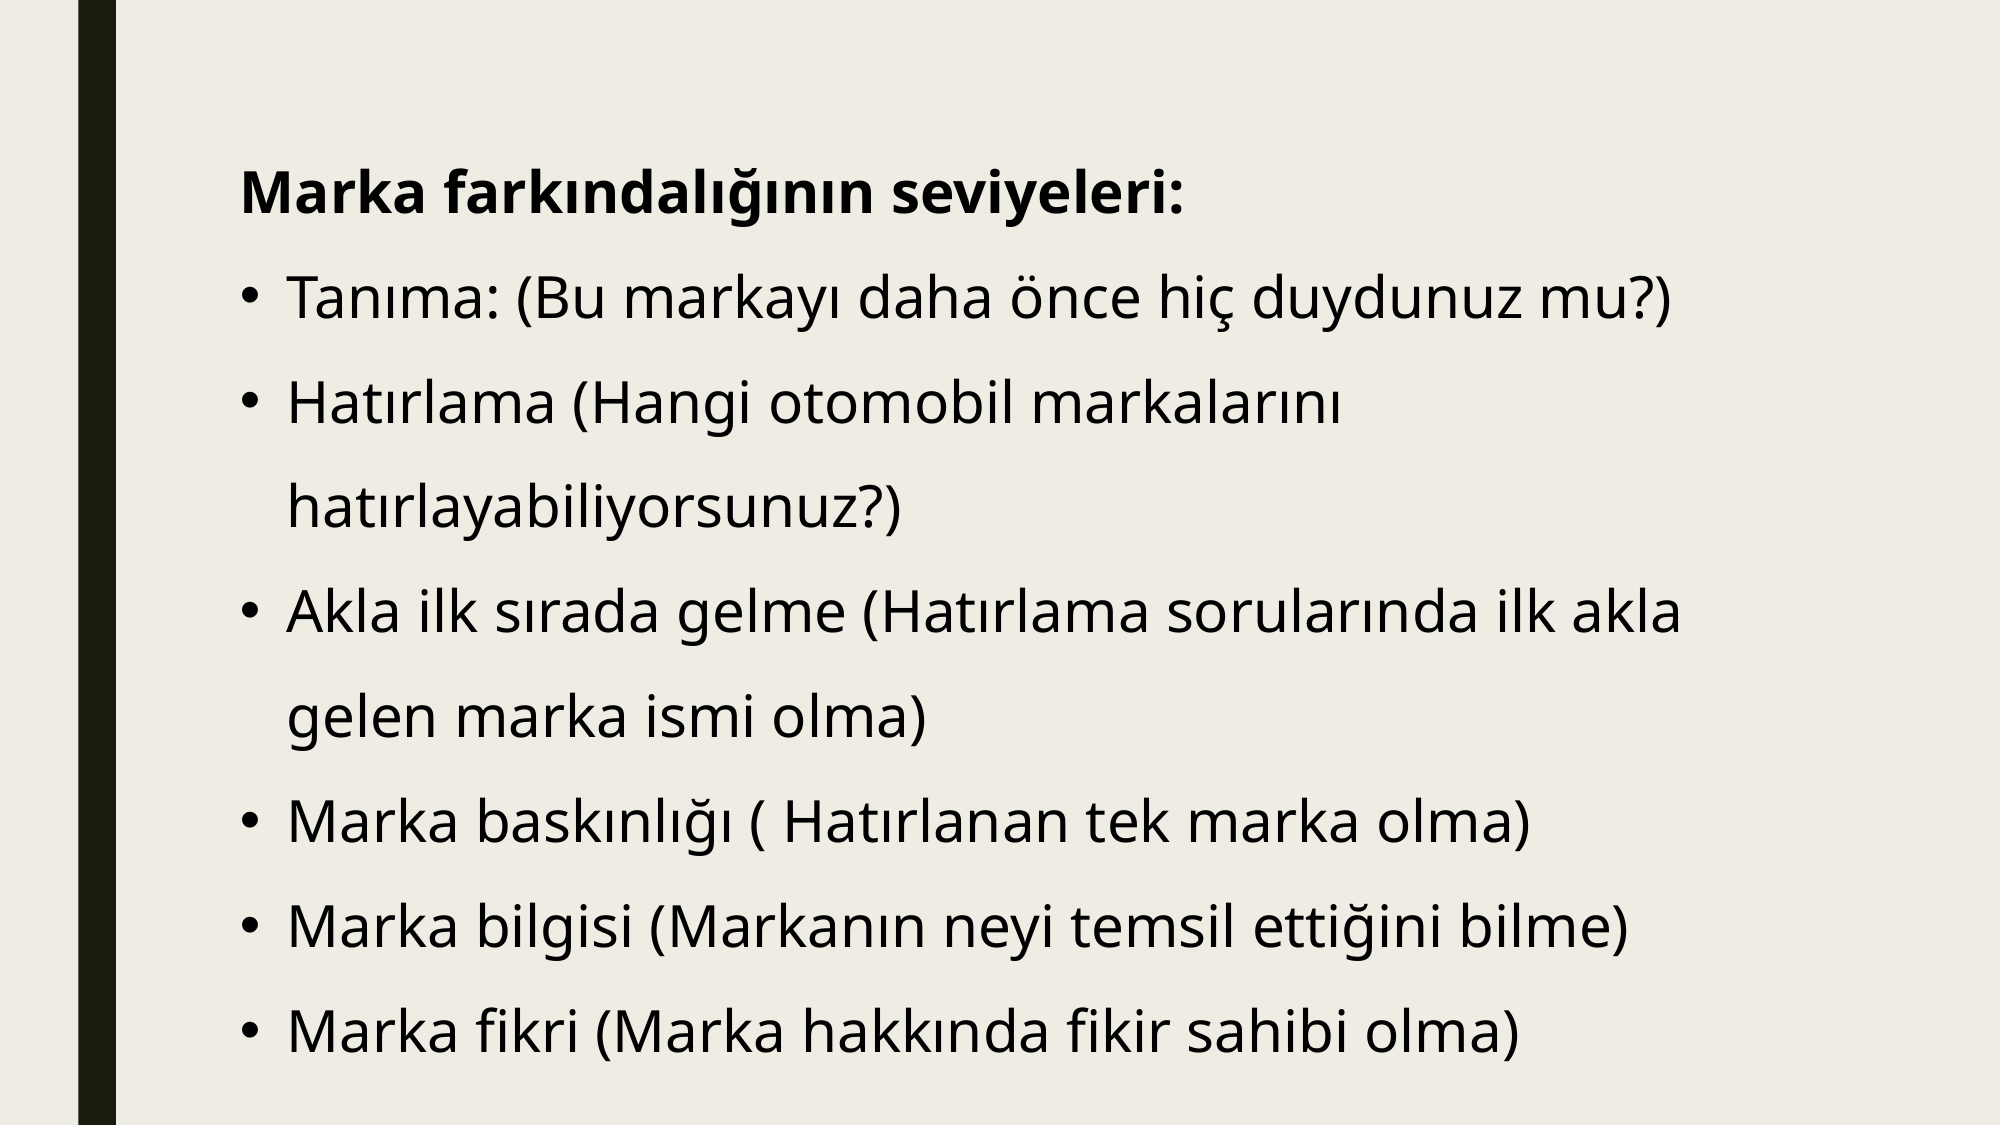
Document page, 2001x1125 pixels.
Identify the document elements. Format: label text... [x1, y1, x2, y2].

text_box Marka farkındalığının seviyeleri: Tanıma: (Bu markayı daha önce hiç duydunuz mu?) Hatırlama (Hangi otomobil markalarını hatırlayabiliyorsunuz?) Akla ilk sırada gelme (Hatırlama sorularında ilk akla gelen marka ismi olma) Marka baskınlığı ( Hatırlanan tek marka olma) Marka bilgisi (Markanın neyi temsil ettiğini bilme) Marka fikri (Marka hakkında fikir sahibi olma) [224, 112, 1800, 1117]
